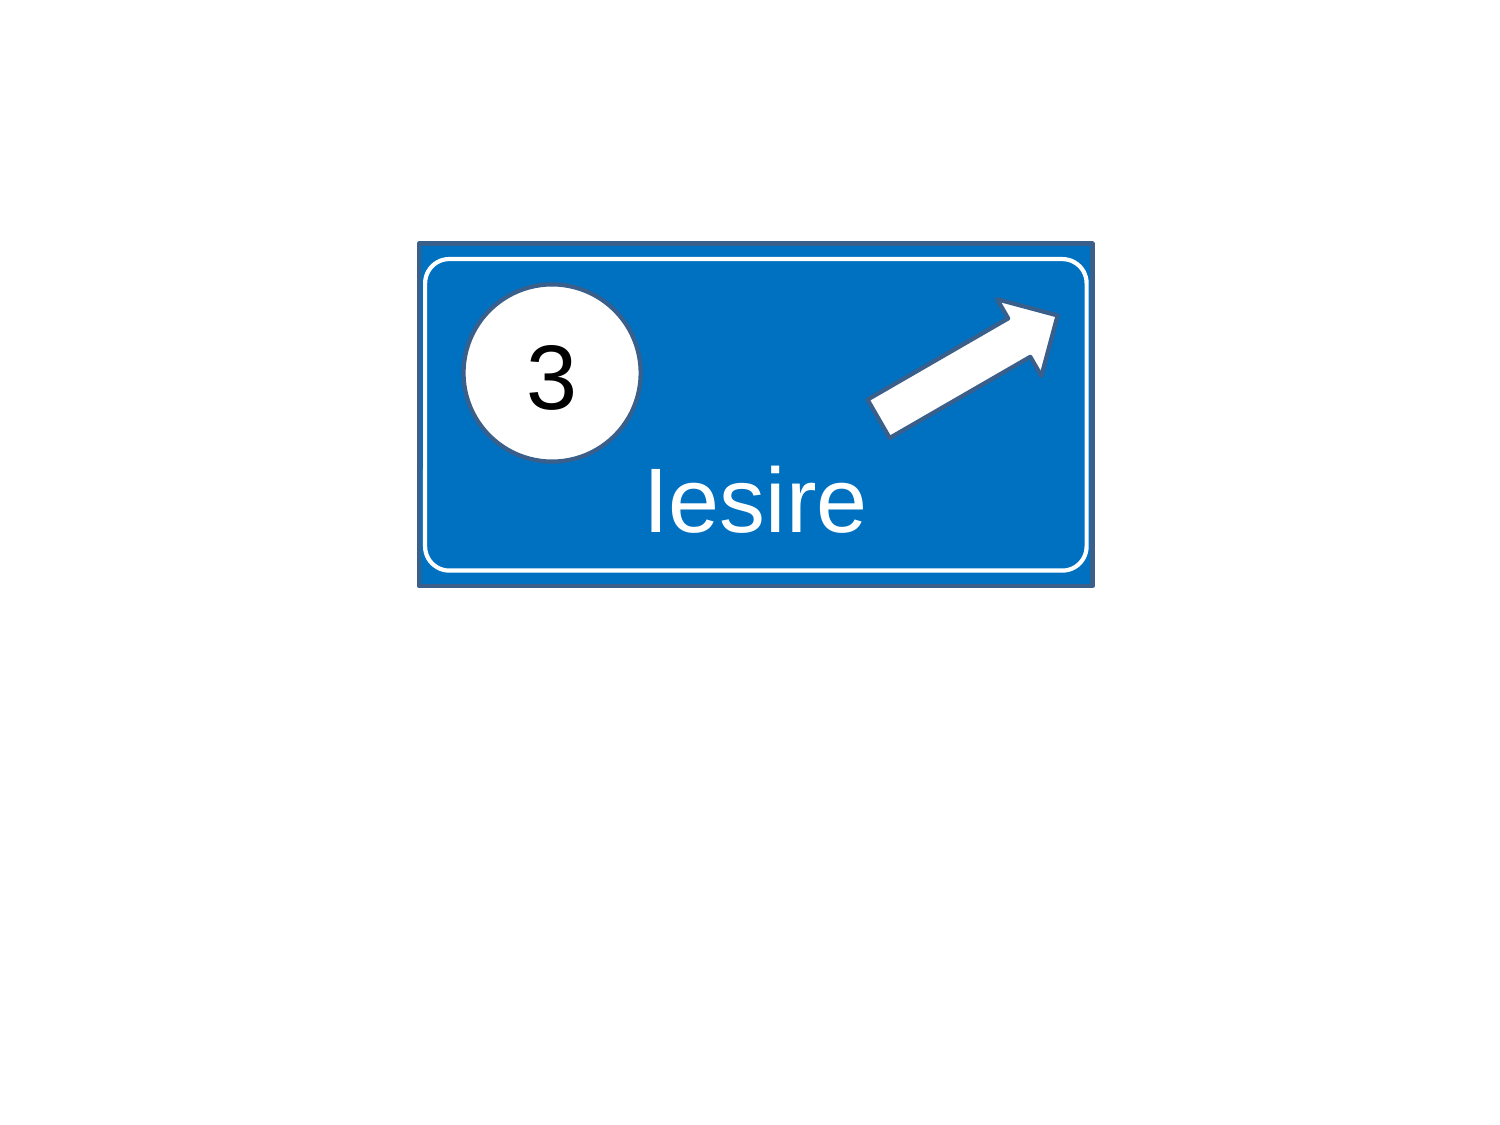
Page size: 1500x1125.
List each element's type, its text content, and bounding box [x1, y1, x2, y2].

text_box Iesire [417, 241, 1095, 588]
text_box [422, 256, 1089, 573]
